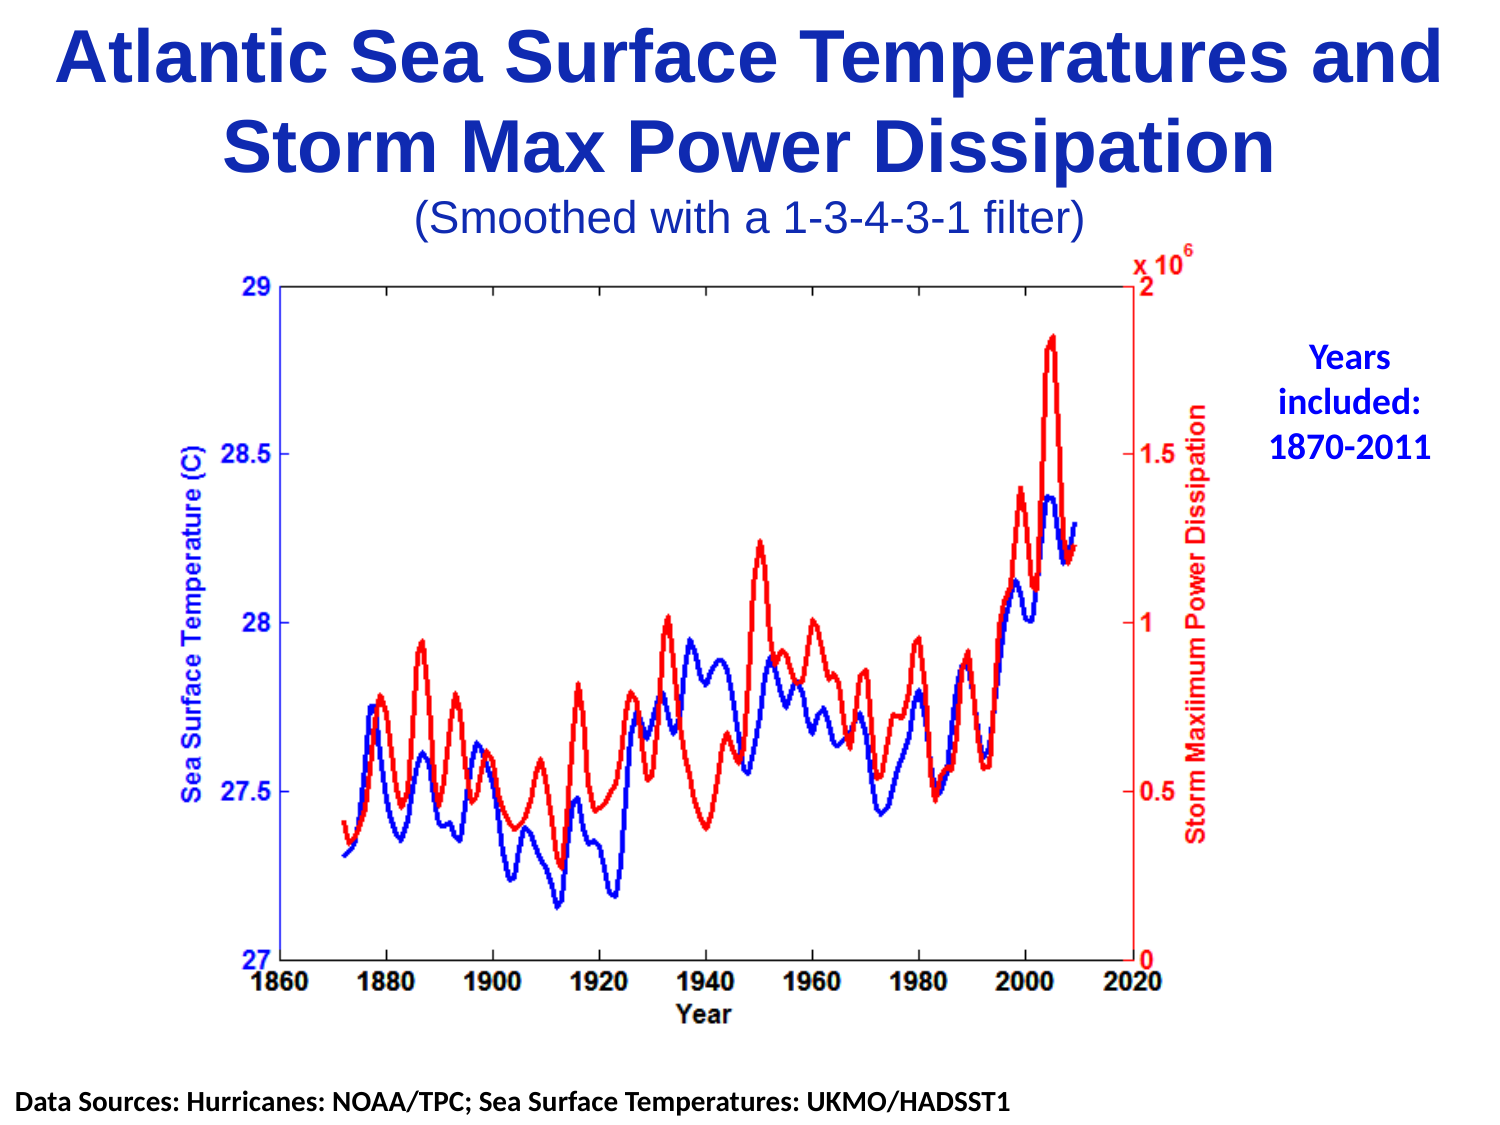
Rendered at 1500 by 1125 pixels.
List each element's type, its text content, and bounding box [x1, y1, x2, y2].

text_box Atlantic Sea Surface Temperatures and Storm Max Power Dissipation (Smoothed with a 1-3-4-3-1 filter) [0, 0, 1500, 250]
text_box Data Sources: Hurricanes: NOAA/TPC; Sea Surface Temperatures: UKMO/HADSST1 [0, 1074, 1425, 1125]
text_box Years included: 1870-2011 [1241, 324, 1463, 475]
picture [137, 224, 1238, 1051]
